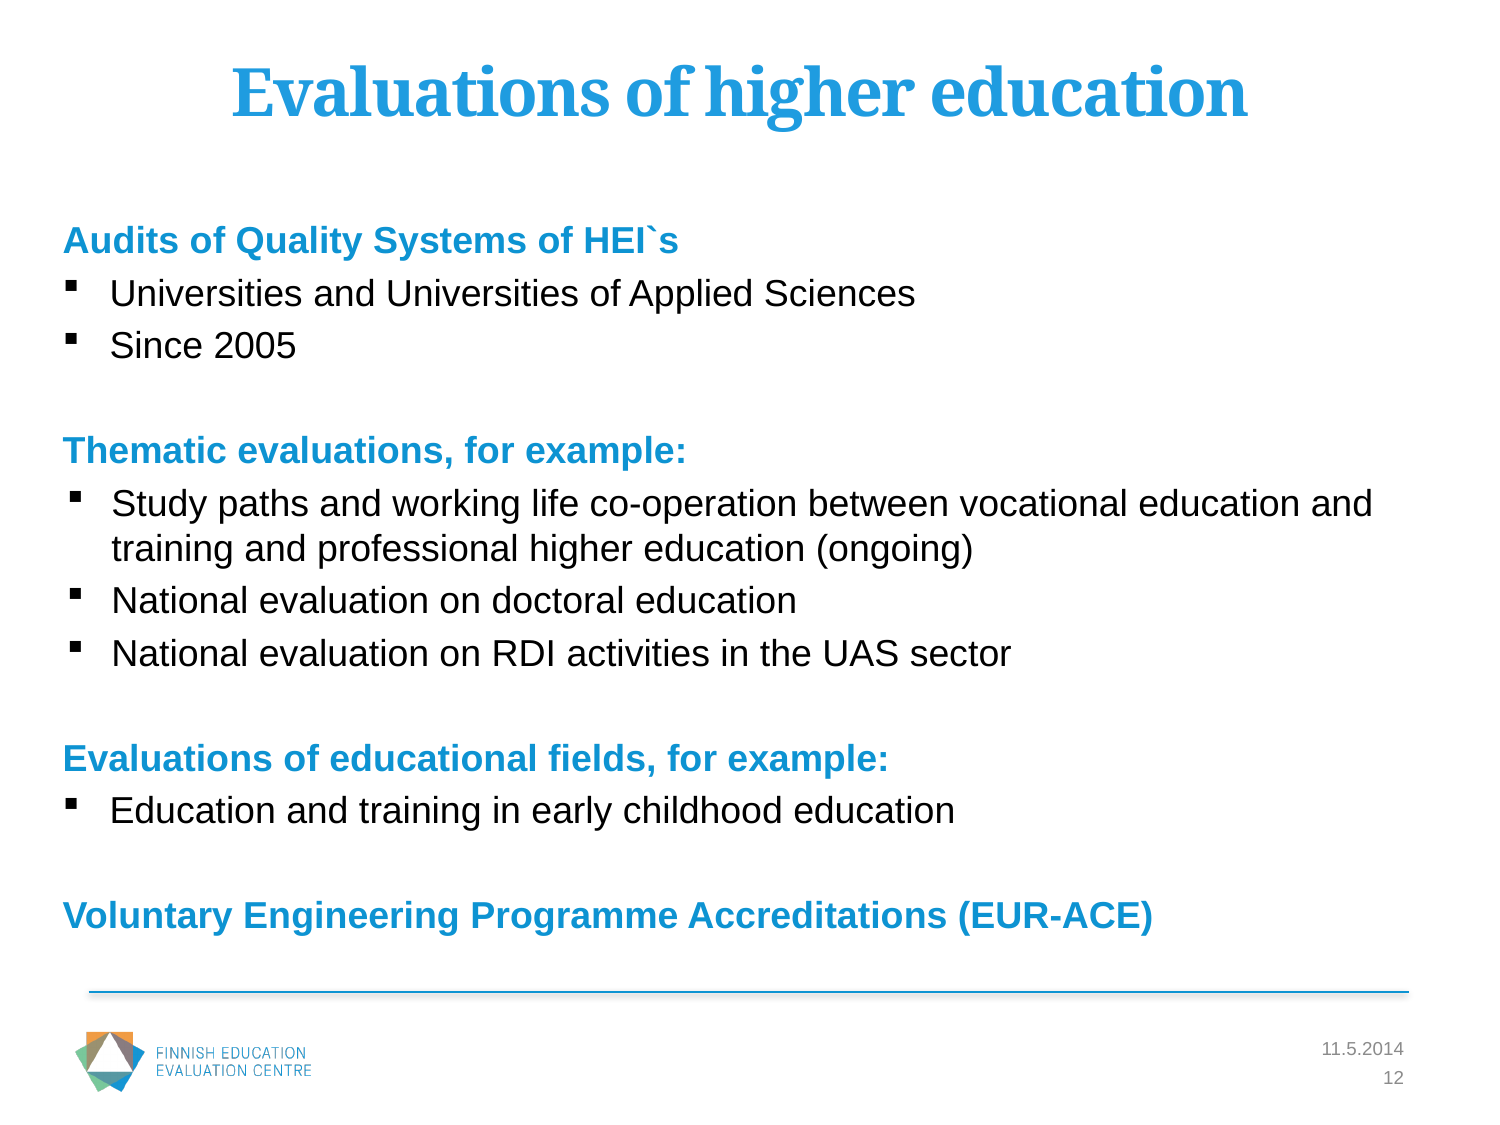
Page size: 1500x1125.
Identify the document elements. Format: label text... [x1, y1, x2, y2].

picture [28, 991, 358, 1125]
list Audits of Quality Systems of HEI`s Universities and Universities of Applied Sciences Since 2005 Thematic evaluations, for example: Study paths and working life co-operation between vocational education and training and professional higher education (ongoing) National evaluation on doctoral education National evaluation on RDI activities in the UAS sector Evaluations of educational fields, for example: Education and training in early childhood education Voluntary Engineering Programme Accreditations (EUR-ACE) [62, 216, 1383, 914]
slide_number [810, 1033, 1405, 1063]
title Evaluations of higher education [88, 62, 1409, 259]
slide_number 12 [810, 1063, 1405, 1091]
